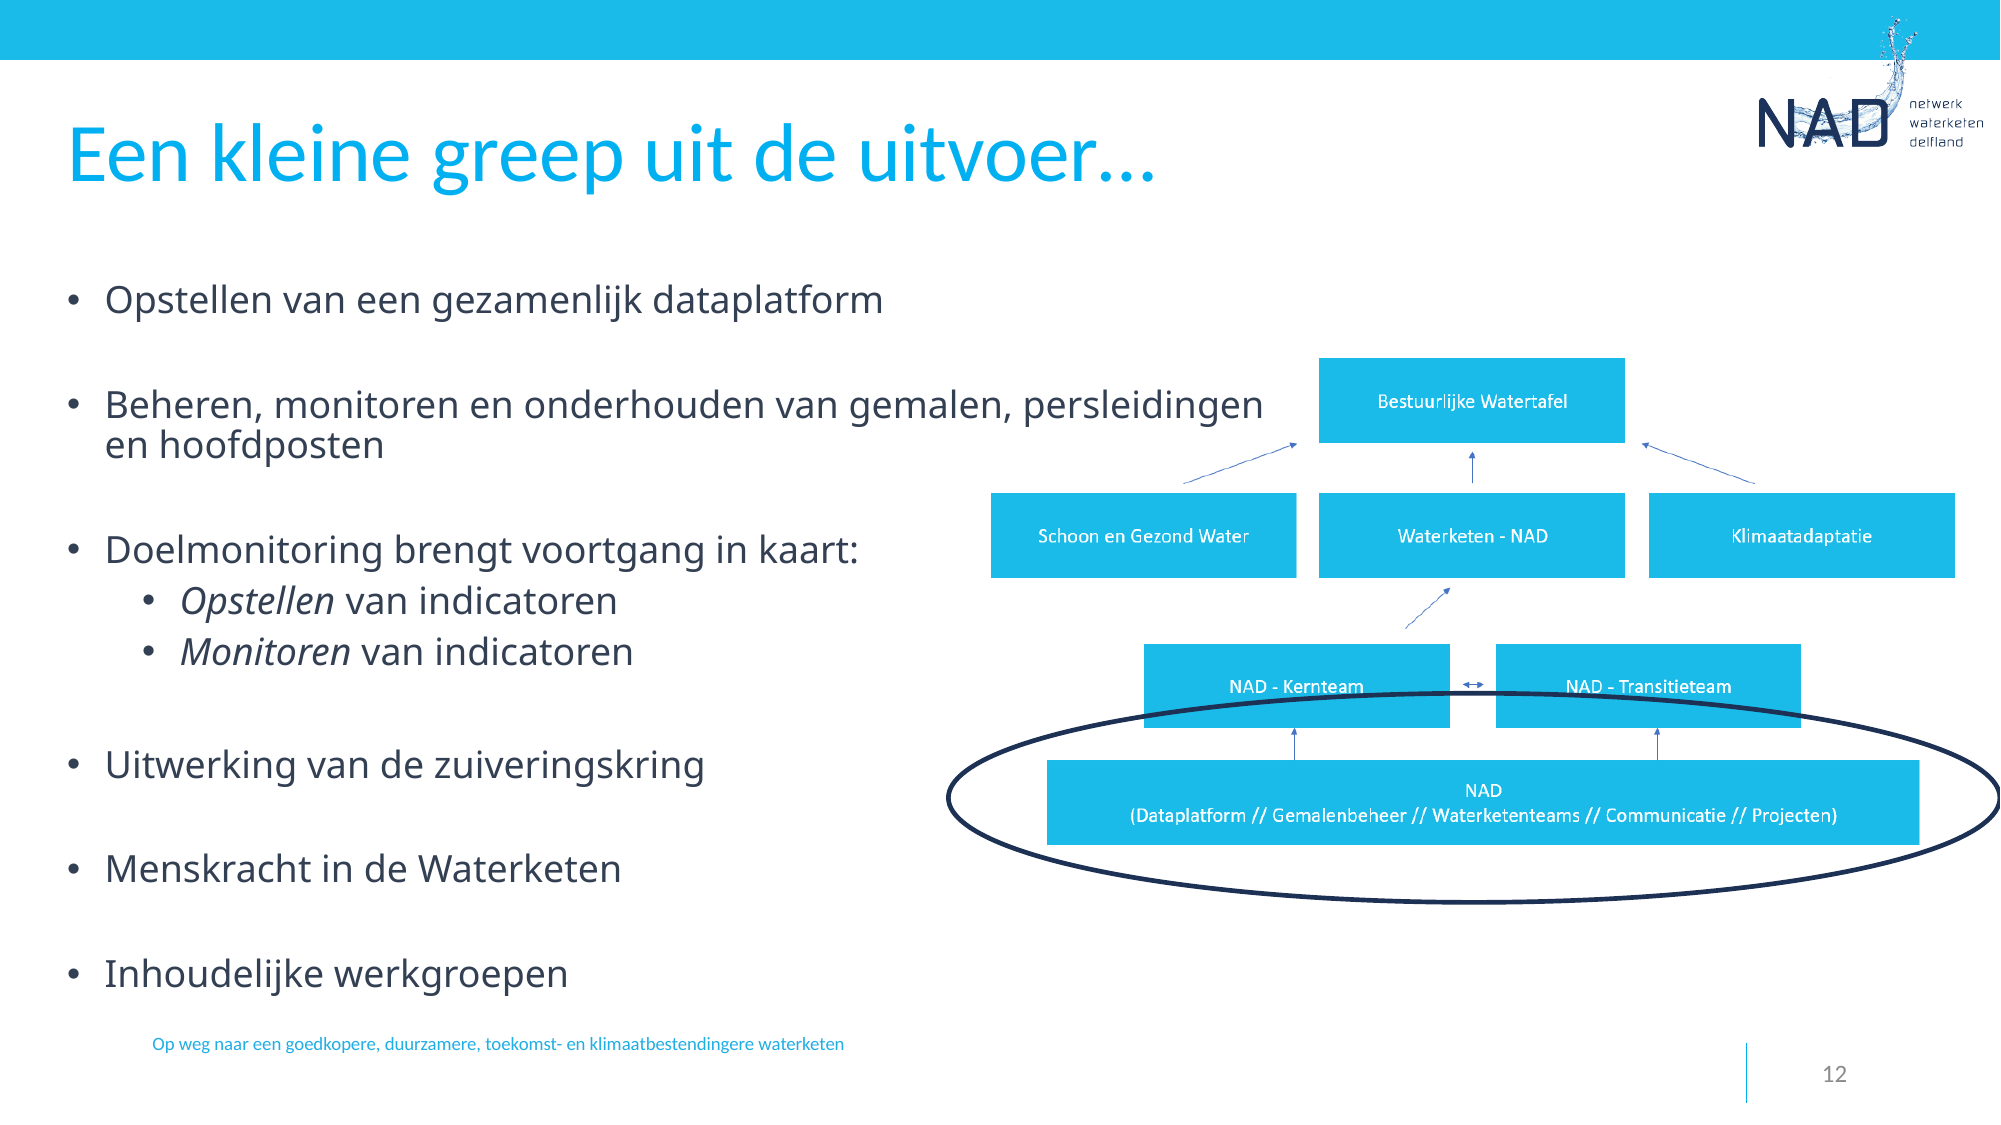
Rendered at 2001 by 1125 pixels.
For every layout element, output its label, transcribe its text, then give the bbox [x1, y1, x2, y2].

text_box [1047, 860, 1901, 904]
footer Op weg naar een goedkopere, duurzamere, toekomst- en klimaatbestendingere waterketen [137, 1042, 1338, 1103]
slide_number 12 [1412, 1042, 1863, 1103]
text_box [947, 771, 963, 824]
list Een kleine greep uit de uitvoer… Opstellen van een gezamenlijk dataplatform Beheren, monitoren en onderhouden van gemalen, persleidingen en hoofdposten Doelmonitoring brengt voortgang in kaart: Opstellen van indicatoren Monitoren van indicatoren Uitwerking van de zuiveringskring Menskracht in de Waterketen Inhoudelijke werkgroepen [52, 101, 1282, 1014]
text_box [1986, 772, 2000, 823]
picture [1744, 0, 1998, 169]
picture [963, 335, 1986, 860]
